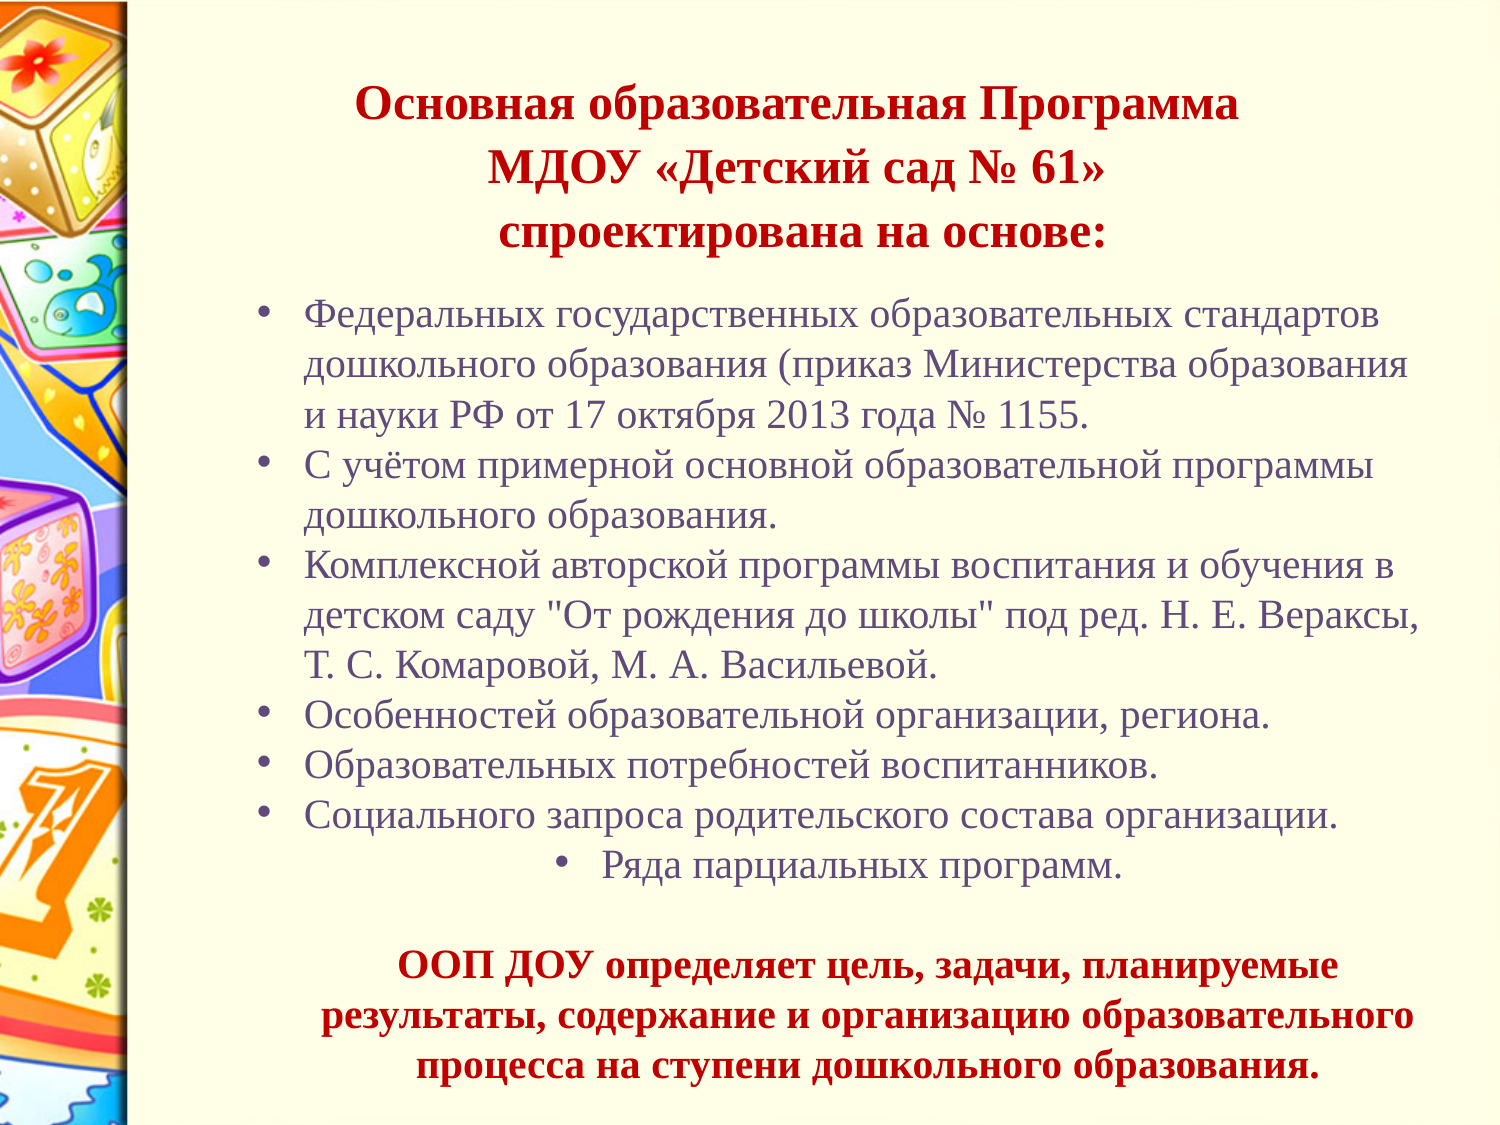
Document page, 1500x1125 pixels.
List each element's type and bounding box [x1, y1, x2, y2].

list [0, 0, 1500, 1125]
